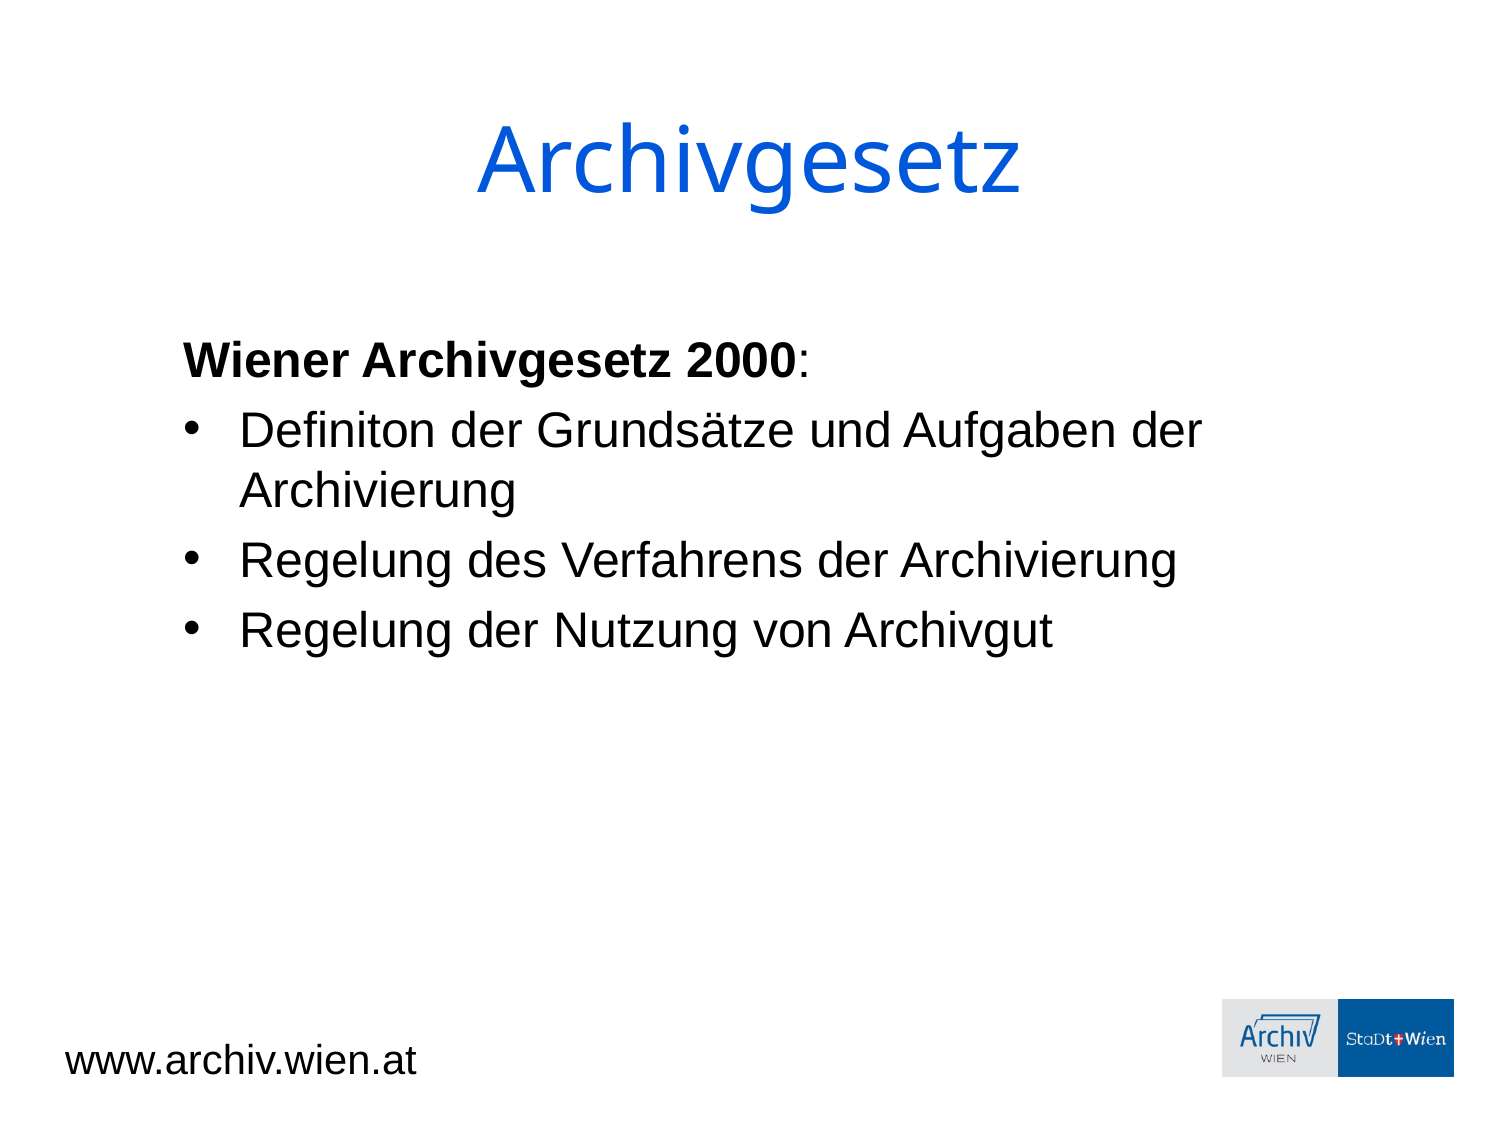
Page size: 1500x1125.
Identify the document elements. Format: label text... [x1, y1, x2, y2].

footer www.archiv.wien.at [50, 1025, 525, 1088]
text_box Archivgesetz [112, 93, 1388, 219]
picture [1222, 999, 1454, 1077]
text_box Wiener Archivgesetz 2000: Definiton der Grundsätze und Aufgaben der Archivierung Regelung des Verfahrens der Archivierung Regelung der Nutzung von Archivgut [168, 320, 1332, 665]
